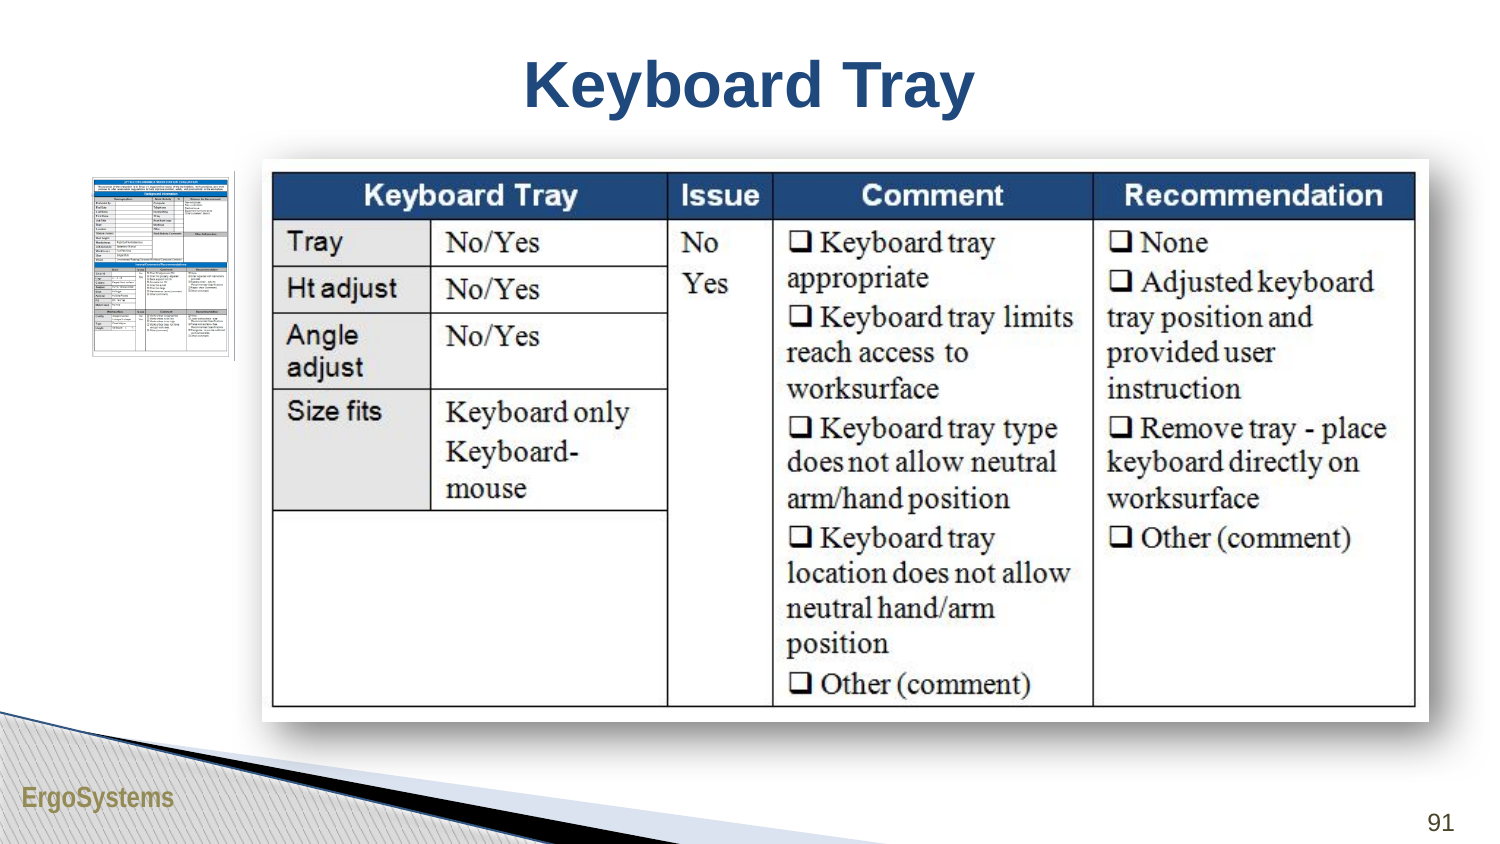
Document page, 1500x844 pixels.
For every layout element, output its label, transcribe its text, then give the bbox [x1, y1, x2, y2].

title Keyboard Tray [112, 34, 1388, 129]
picture [87, 171, 235, 361]
slide_number 91 [1412, 798, 1473, 844]
picture [262, 159, 1429, 723]
